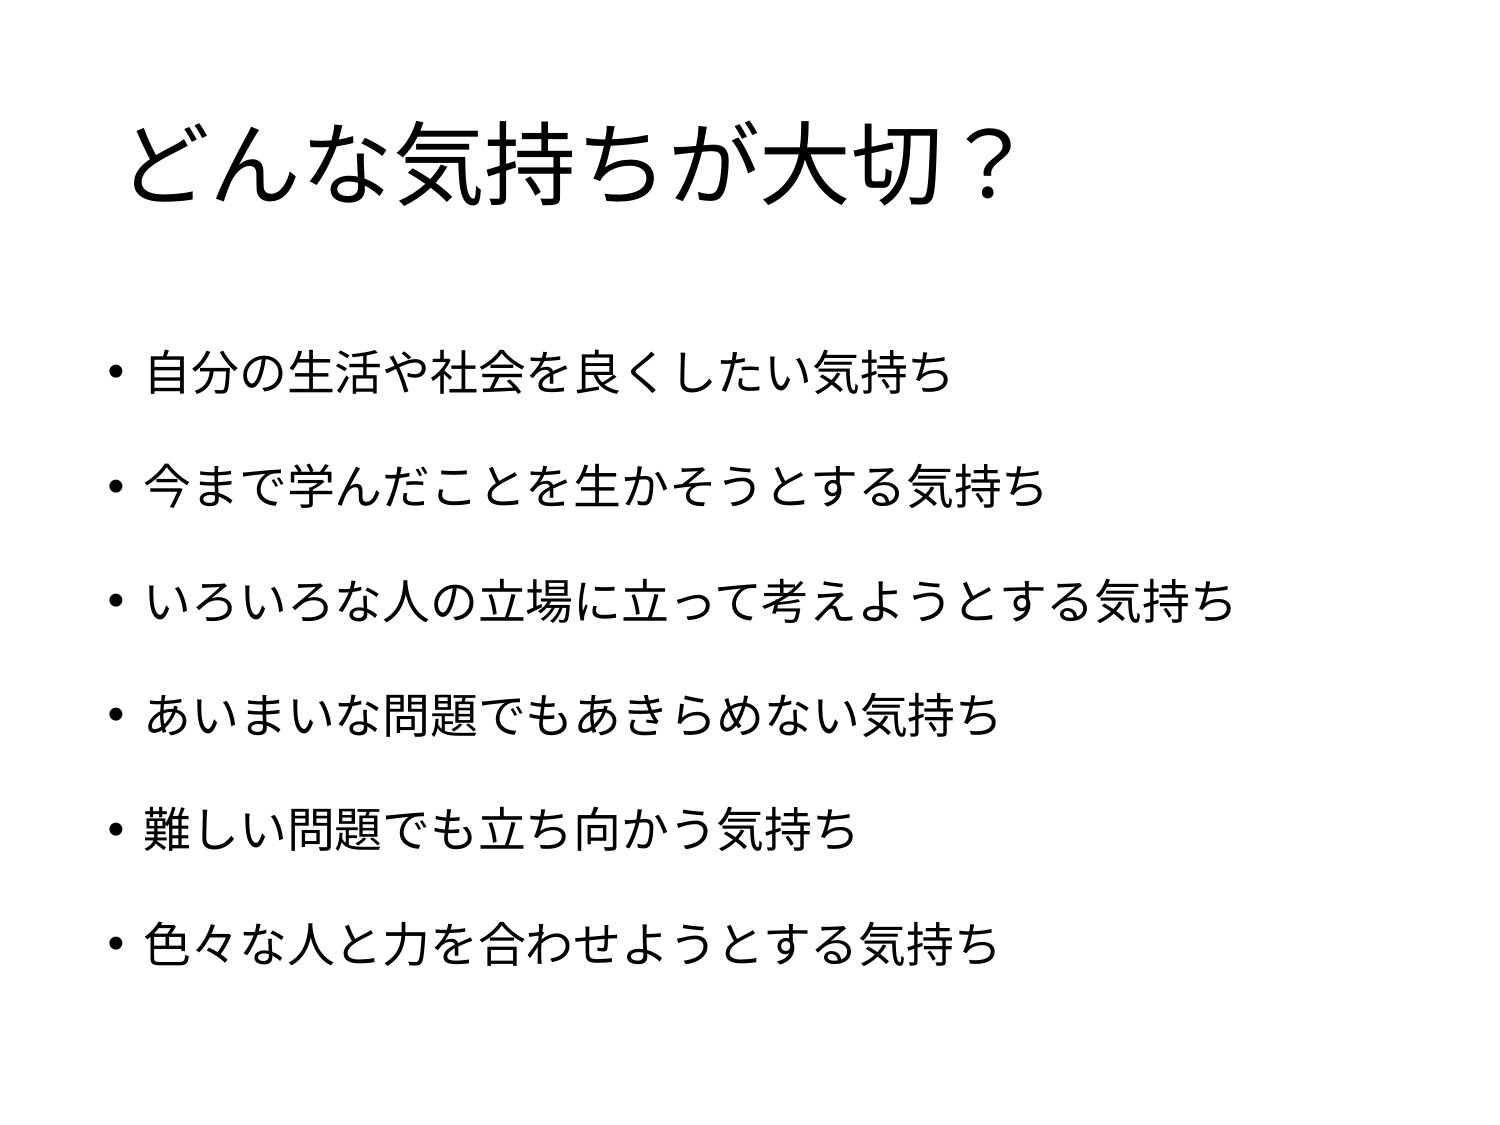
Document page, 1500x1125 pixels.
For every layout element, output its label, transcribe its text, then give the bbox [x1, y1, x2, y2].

list 自分の生活や社会を良くしたい気持ち 今まで学んだことを生かそうとする気持ち いろいろな人の立場に立って考えようとする気持ち あいまいな問題でもあきらめない気持ち 難しい問題でも立ち向かう気持ち 色々な人と力を合わせようとする気持ち [92, 295, 1387, 985]
title どんな気持ちが大切？ [103, 59, 1397, 278]
